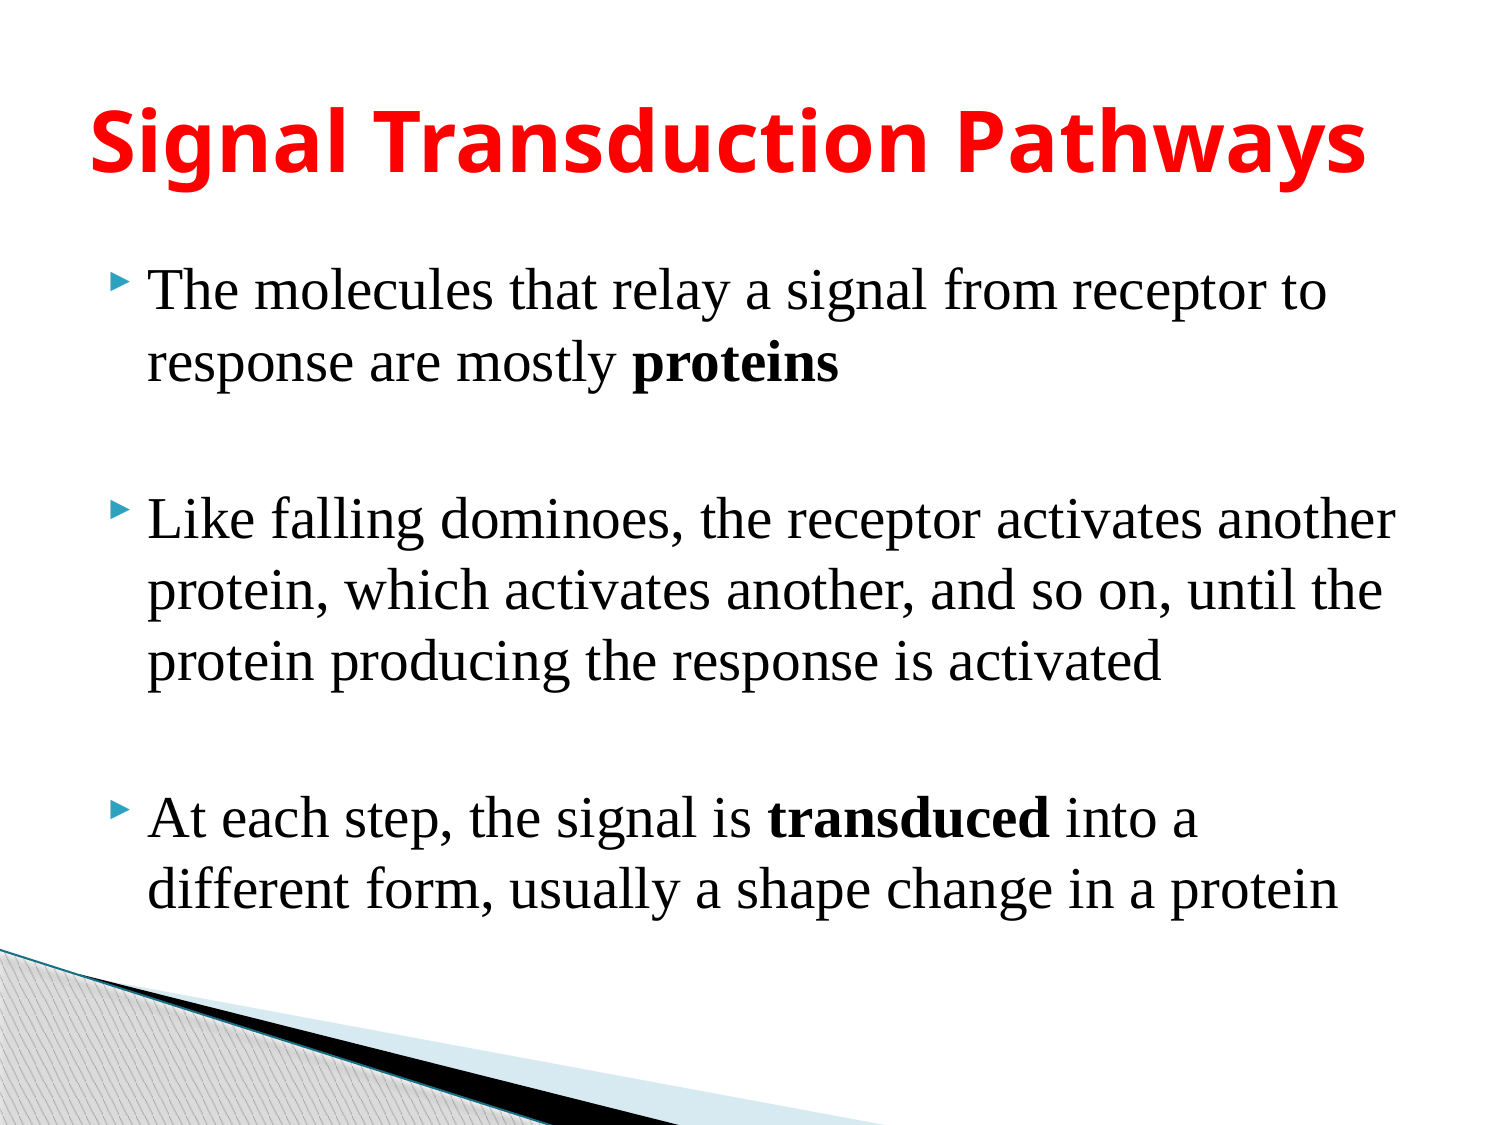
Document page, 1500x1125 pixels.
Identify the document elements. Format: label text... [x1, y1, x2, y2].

list The molecules that relay a signal from receptor to response are mostly proteins Like falling dominoes, the receptor activates another protein, which activates another, and so on, until the protein producing the response is activated At each step, the signal is transduced into a different form, usually a shape change in a protein [75, 243, 1425, 986]
title Signal Transduction Pathways [75, 45, 1425, 233]
